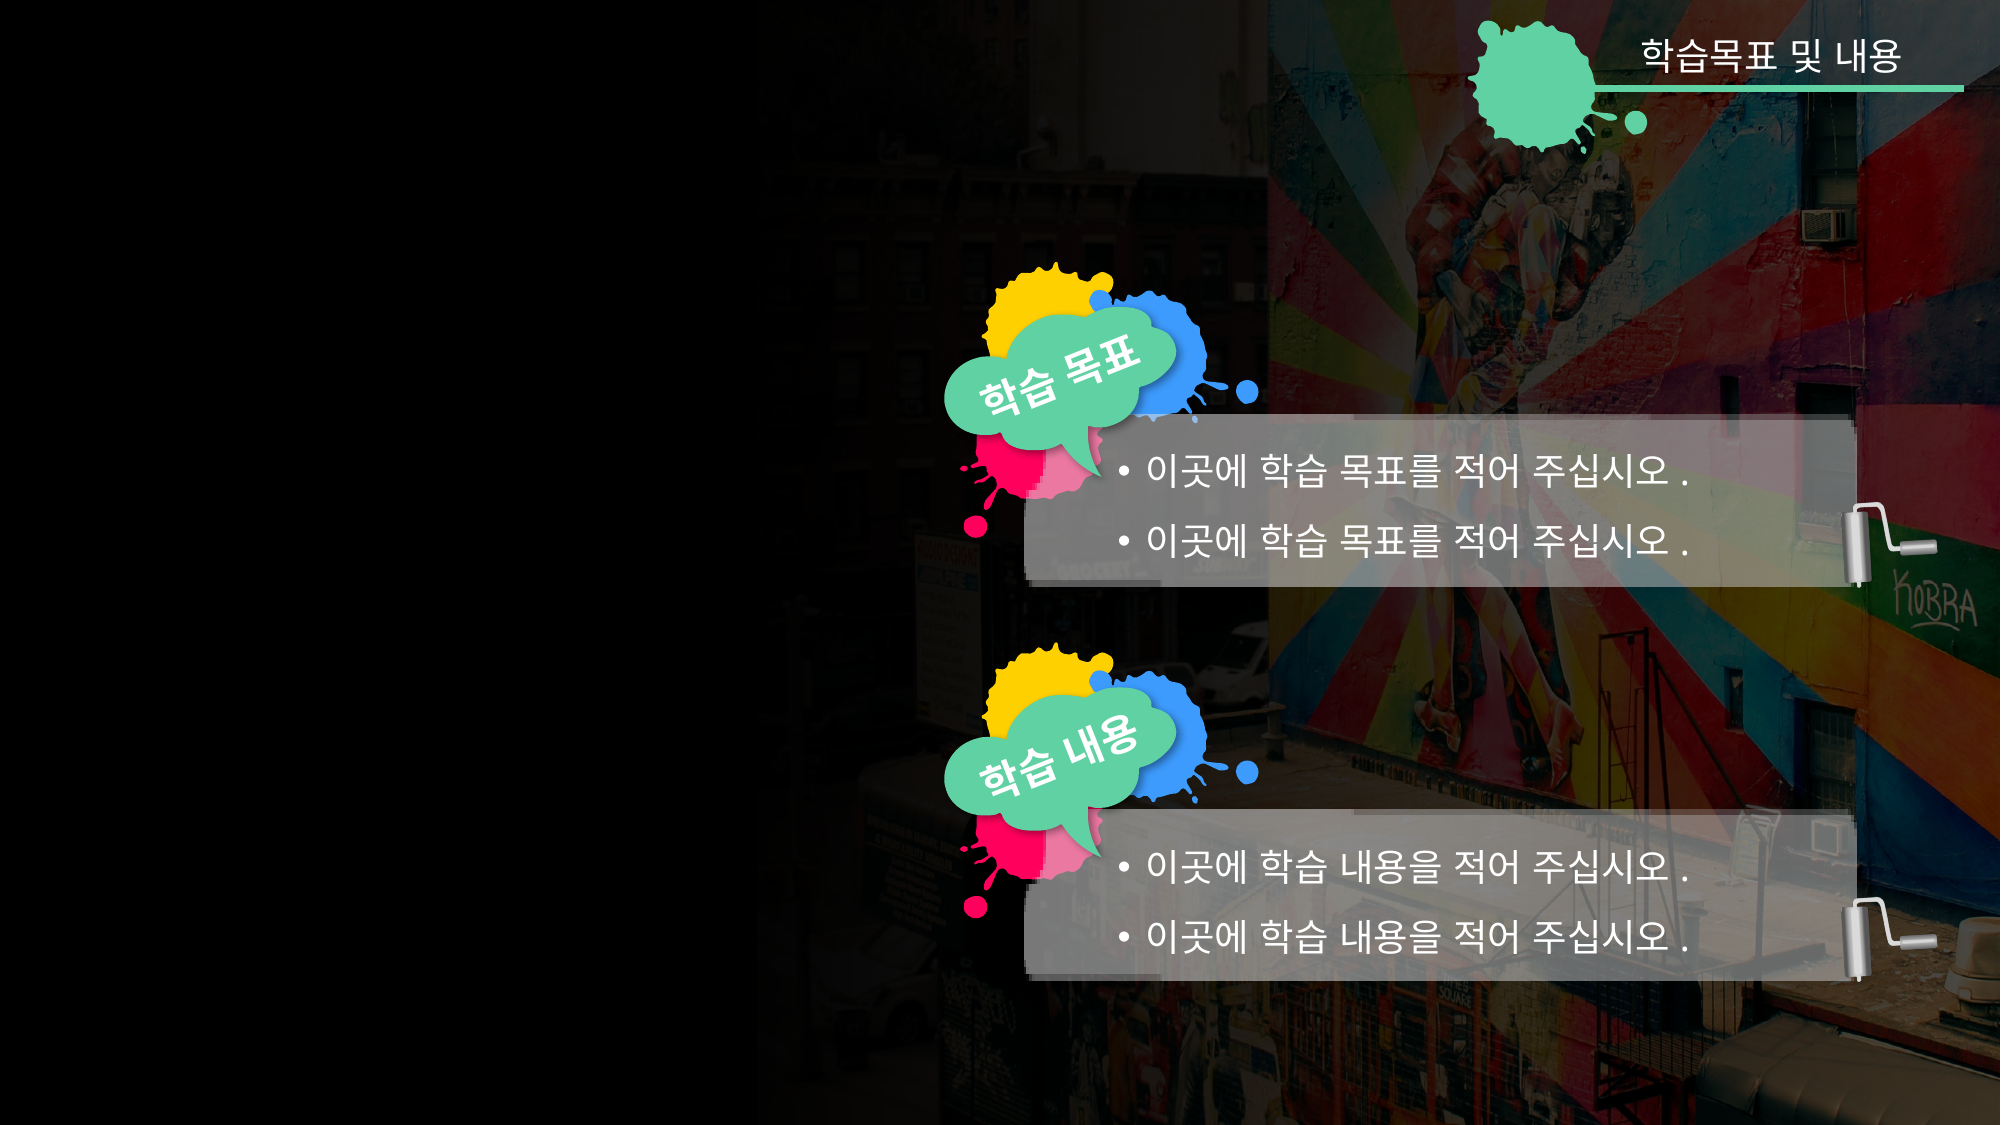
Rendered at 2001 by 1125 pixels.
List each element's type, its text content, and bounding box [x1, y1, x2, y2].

text_box 학습목표 및 내용 [1611, 7, 1933, 85]
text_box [1078, 289, 1260, 414]
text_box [944, 306, 1177, 477]
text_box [956, 284, 1138, 306]
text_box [956, 665, 1138, 687]
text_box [941, 775, 1024, 910]
text_box 학습목표 및 내용 [1649, 92, 1933, 110]
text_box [1467, 19, 1649, 154]
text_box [941, 394, 1024, 529]
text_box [1078, 669, 1260, 804]
picture [1024, 0, 2000, 1125]
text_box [944, 687, 1177, 858]
